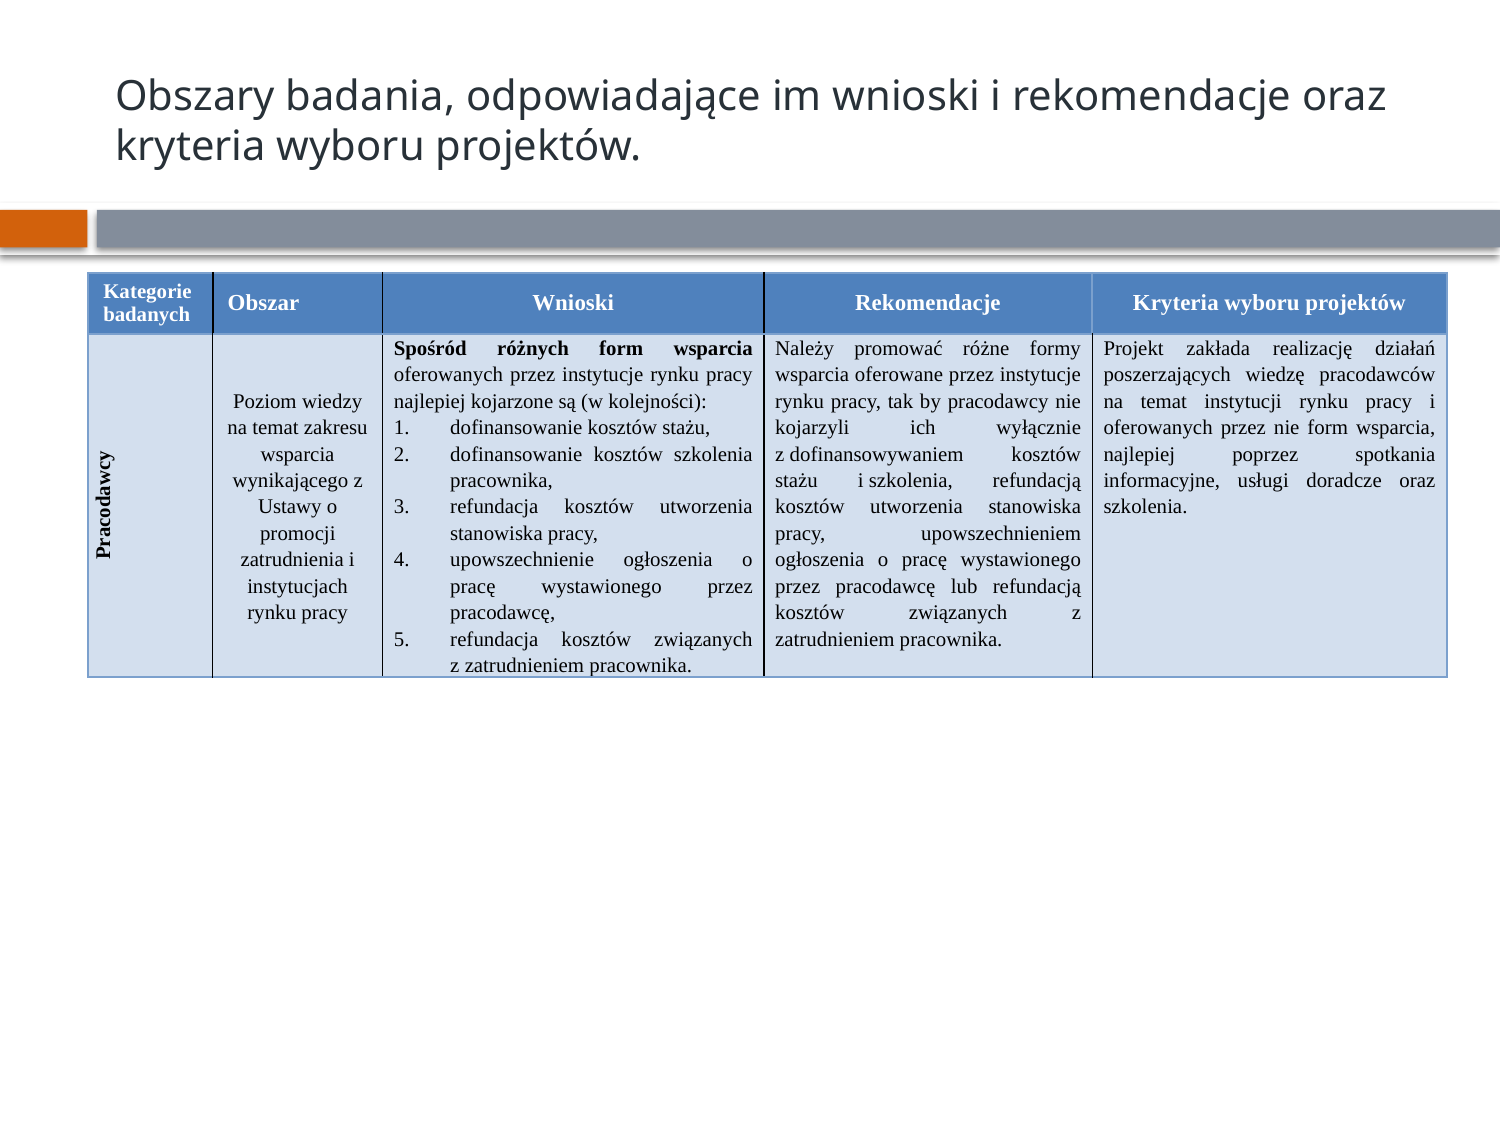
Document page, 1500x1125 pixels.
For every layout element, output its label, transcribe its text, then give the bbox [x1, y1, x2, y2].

table_cell Należy promować różne formy wsparcia oferowane przez instytucje rynku pracy, tak by pracodawcy nie kojarzyli ich wyłącznie z dofinansowywaniem kosztów stażu i szkolenia, refundacją kosztów utworzenia stanowiska pracy, upowszechnieniem ogłoszenia o pracę wystawionego przez pracodawcę lub refundacją kosztów związanych z zatrudnieniem pracownika. [765, 335, 1092, 676]
title Obszary badania, odpowiadające im wnioski i rekomendacje oraz kryteria wyboru projektów. [100, 37, 1439, 201]
table_header Wnioski [383, 274, 763, 333]
table_header Kryteria wyboru projektów [1093, 274, 1446, 333]
table_cell Spośród różnych form wsparcia oferowanych przez instytucje rynku pracy najlepiej kojarzone są (w kolejności): dofinansowanie kosztów stażu, dofinansowanie kosztów szkolenia pracownika, refundacja kosztów utworzenia stanowiska pracy, upowszechnienie ogłoszenia o pracę wystawionego przez pracodawcę, refundacja kosztów związanych z zatrudnieniem pracownika. [383, 335, 763, 676]
table_cell Projekt zakłada realizację działań poszerzających wiedzę pracodawców na temat instytucji rynku pracy i oferowanych przez nie form wsparcia, najlepiej poprzez spotkania informacyjne, usługi doradcze oraz szkolenia. [1093, 335, 1446, 676]
table_cell Pracodawcy [89, 335, 212, 676]
table_header Rekomendacje [765, 274, 1091, 333]
table_header Kategorie badanych [89, 274, 212, 333]
table_cell Poziom wiedzy na temat zakresu wsparcia wynikającego z Ustawy o promocji zatrudnienia i instytucjach rynku pracy [213, 335, 382, 676]
table_header Obszar [214, 274, 382, 333]
